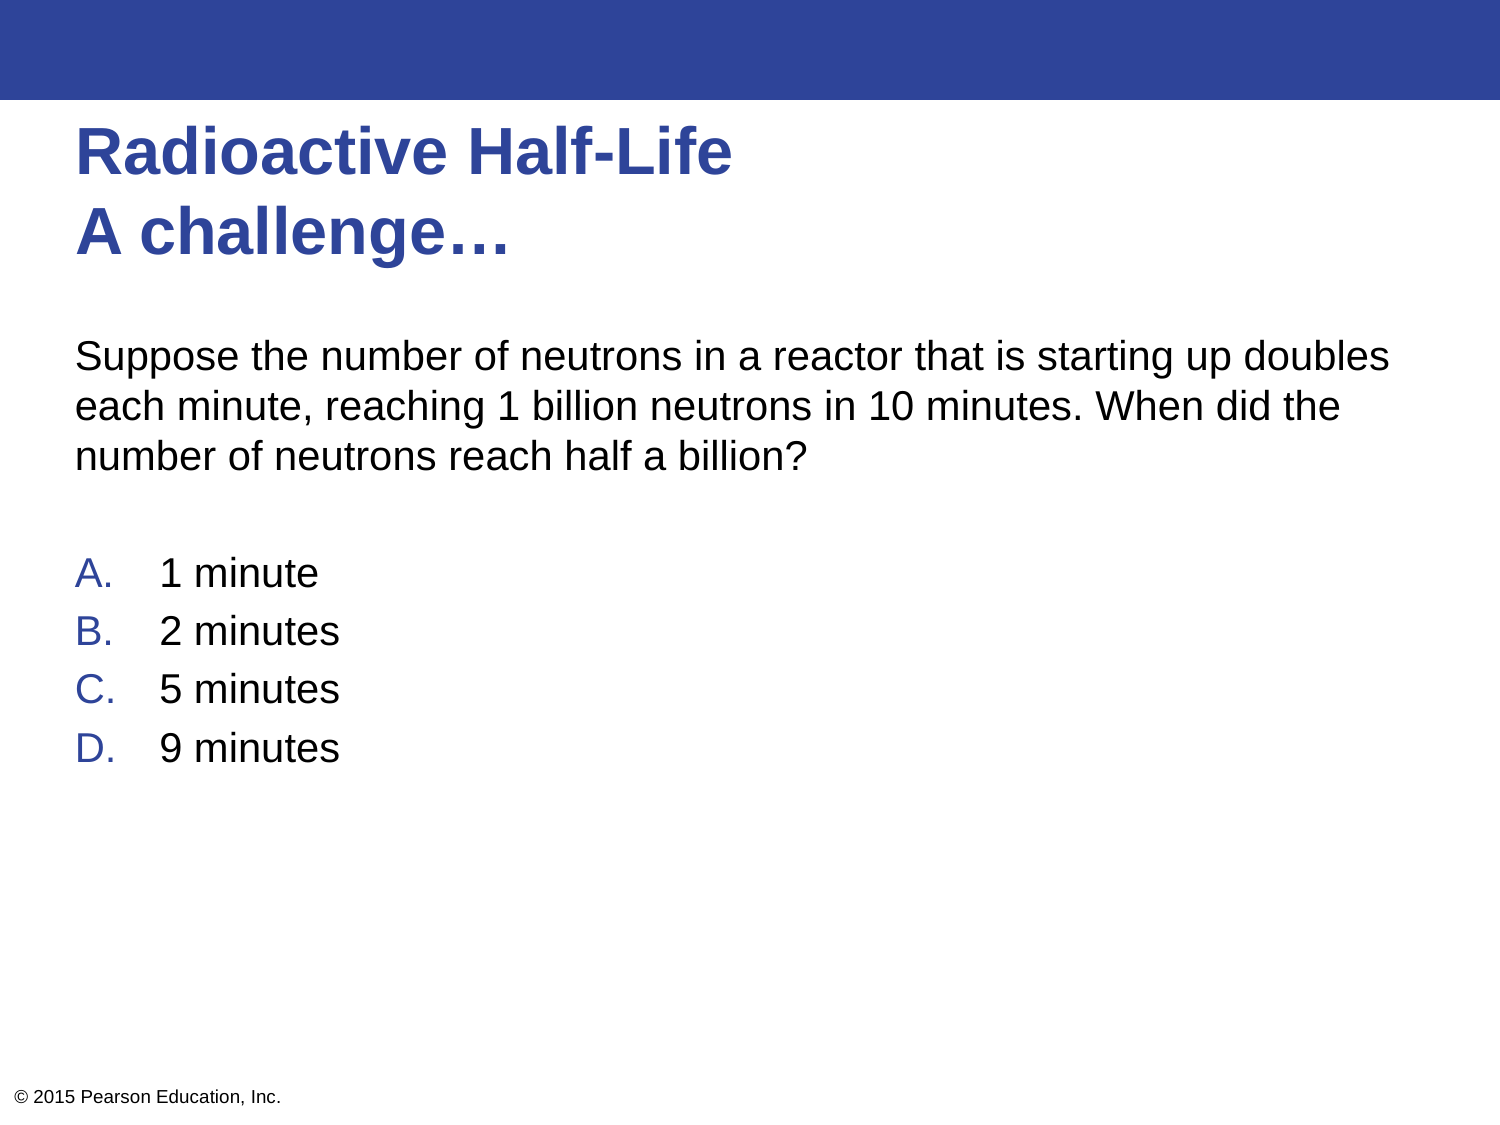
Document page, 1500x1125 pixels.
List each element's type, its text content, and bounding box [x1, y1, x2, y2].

footer © 2015 Pearson Education, Inc. [14, 1084, 900, 1115]
list Suppose the number of neutrons in a reactor that is starting up doubles each minute, reaching 1 billion neutrons in 10 minutes. When did the number of neutrons reach half a billion? 1 minute 2 minutes 5 minutes 9 minutes [59, 321, 1410, 1085]
title Radioactive Half-Life A challenge… [0, 100, 1500, 278]
